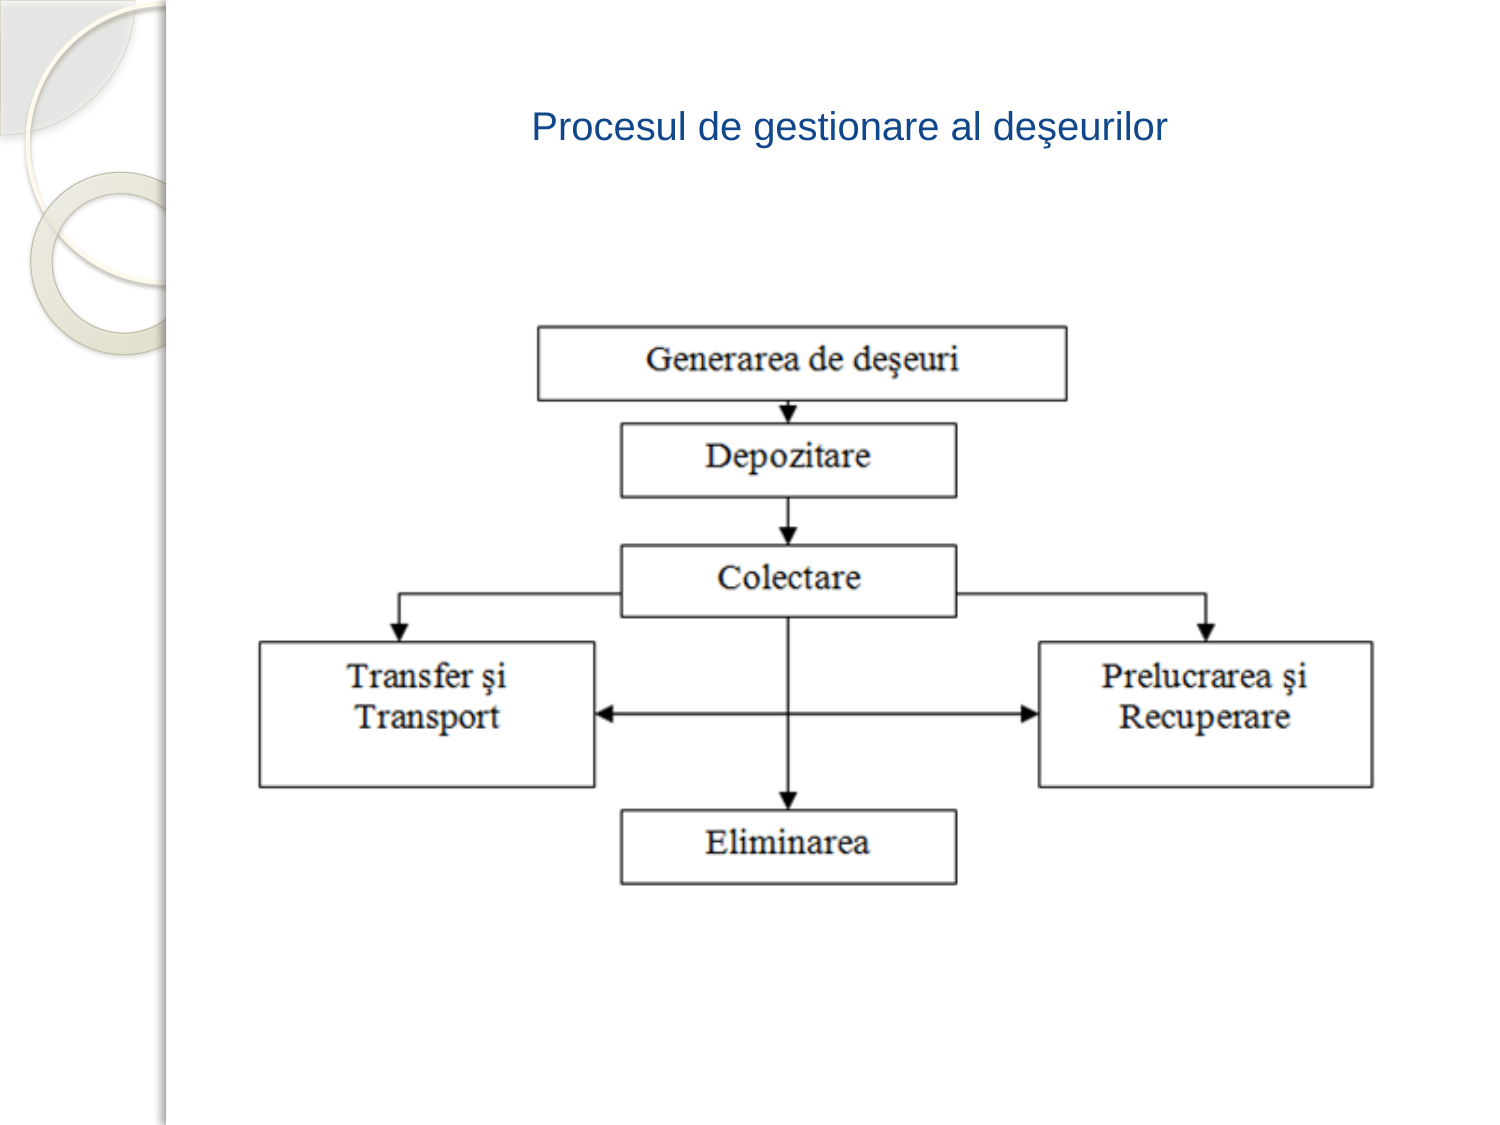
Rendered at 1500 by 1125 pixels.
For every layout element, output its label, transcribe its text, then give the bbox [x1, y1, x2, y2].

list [220, 262, 1438, 898]
title Procesul de gestionare al deşeurilor [235, 45, 1466, 233]
